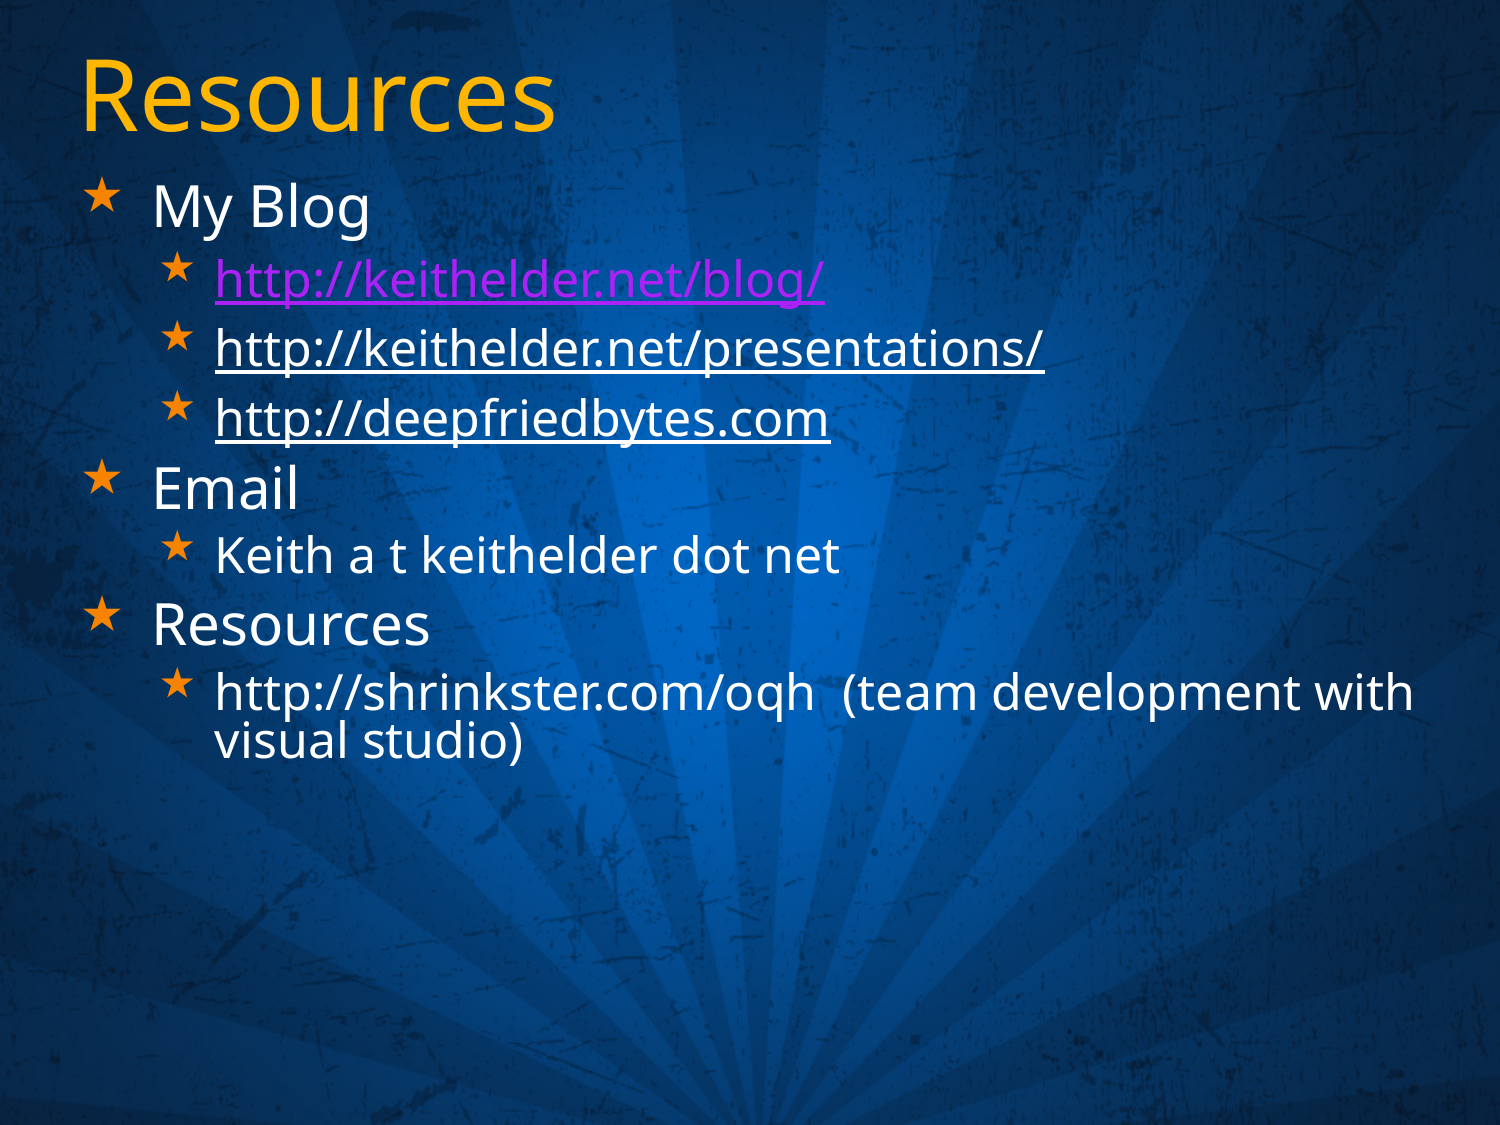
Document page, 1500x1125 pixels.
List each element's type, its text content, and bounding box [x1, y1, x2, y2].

picture [0, 0, 1500, 1125]
list My Blog http://keithelder.net/blog/ http://keithelder.net/presentations/ http://deepfriedbytes.com Email Keith a t keithelder dot net Resources http://shrinkster.com/oqh (team development with visual studio) [62, 174, 1438, 785]
title Resources [62, 37, 1438, 161]
